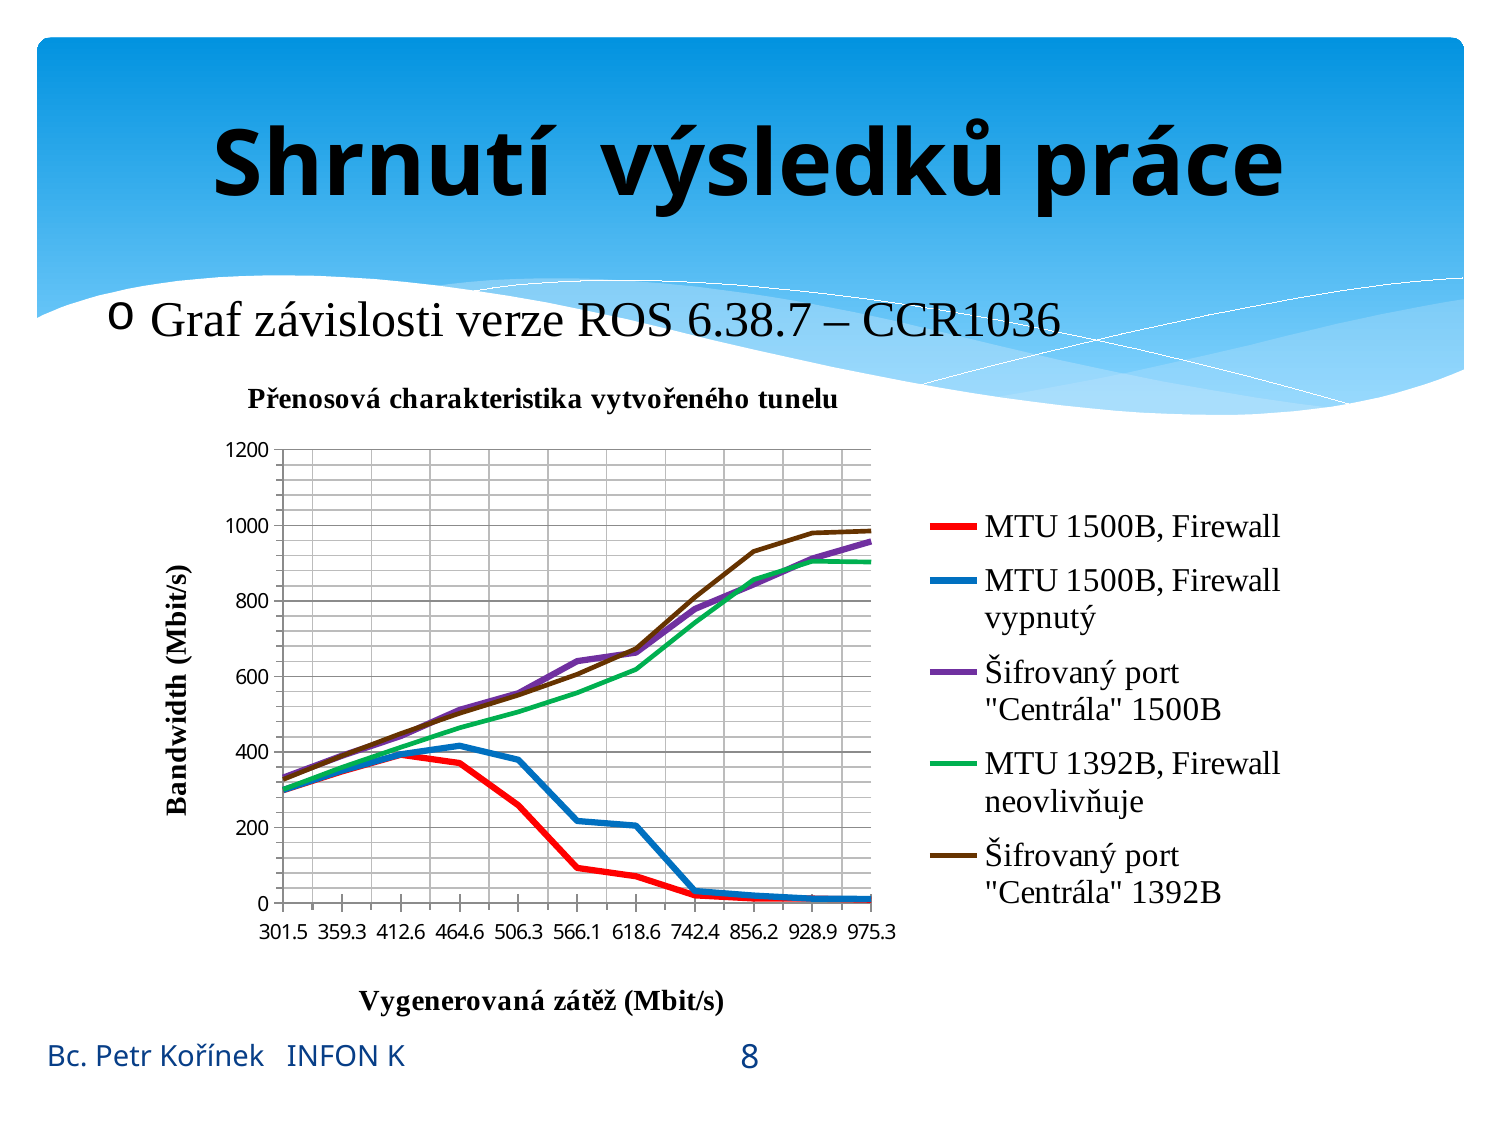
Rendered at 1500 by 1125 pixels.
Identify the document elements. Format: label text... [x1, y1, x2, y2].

list Graf závislosti verze ROS 6.38.7 – CCR1036 [41, 278, 1275, 386]
footer Bc. Petr Kořínek INFON K [31, 1025, 653, 1086]
title Shrnutí výsledků práce [75, 55, 1425, 261]
slide_number 8 [654, 1046, 846, 1086]
chart [123, 349, 1306, 1036]
